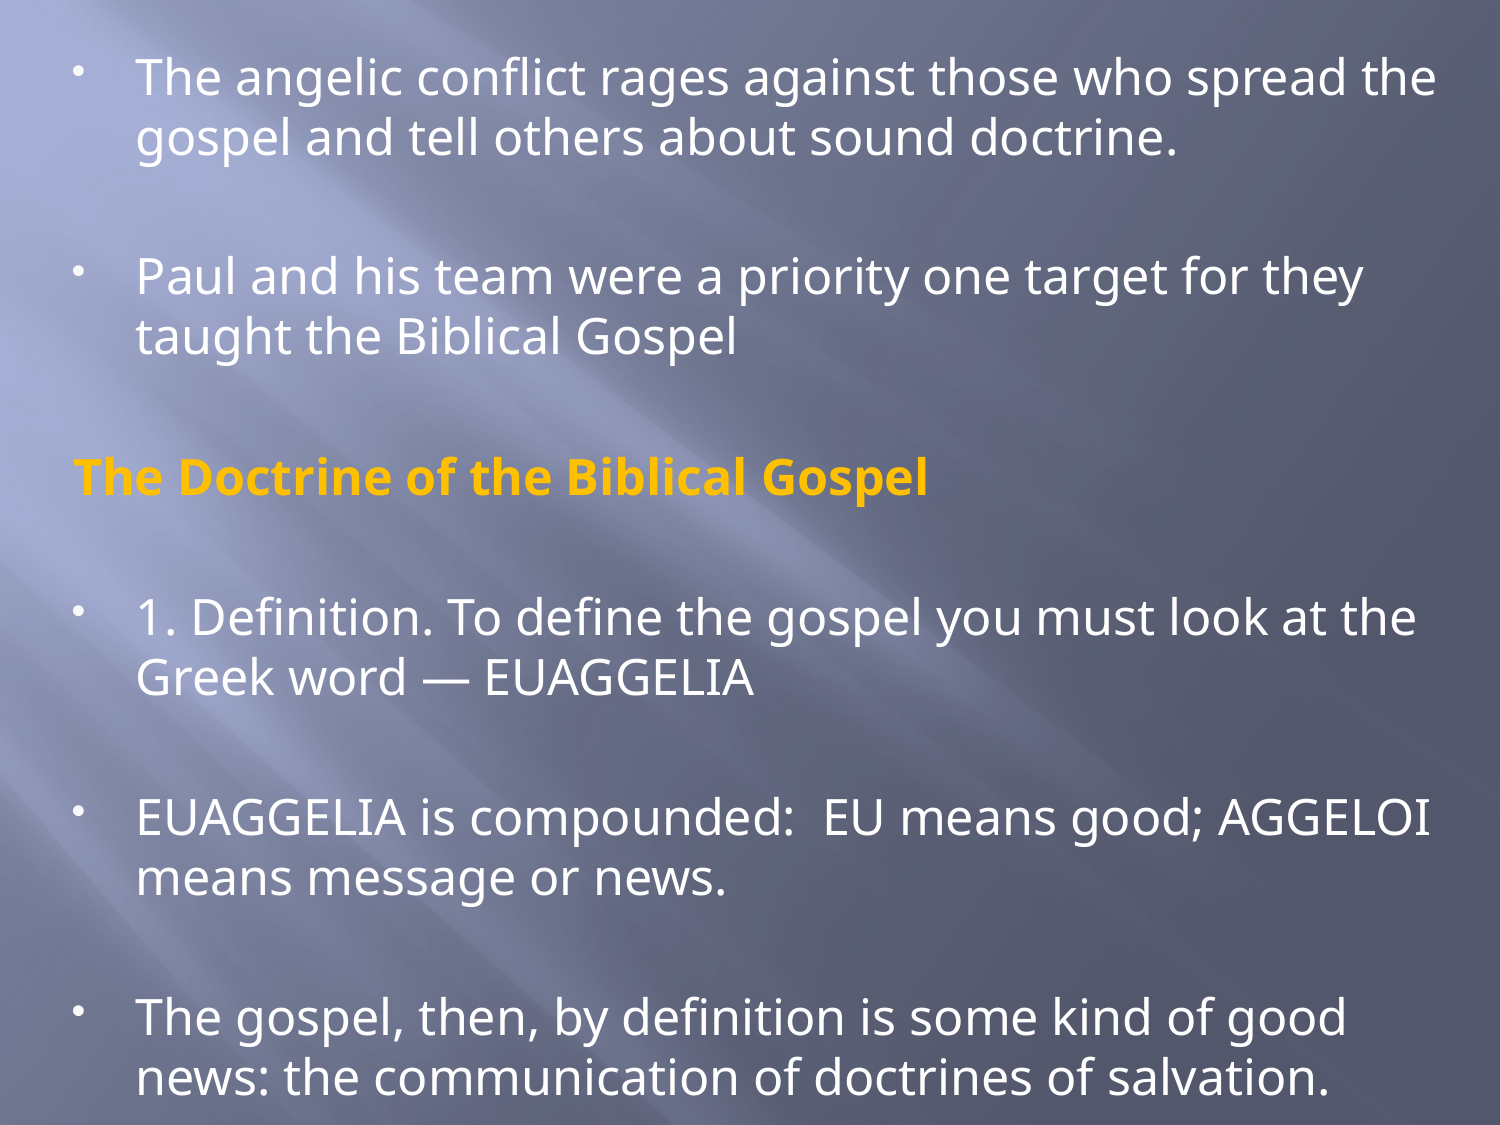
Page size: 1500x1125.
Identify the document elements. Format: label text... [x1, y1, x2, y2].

list The angelic conflict rages against those who spread the gospel and tell others about sound doctrine. Paul and his team were a priority one target for they taught the Biblical Gospel The Doctrine of the Biblical Gospel 1. Definition. To define the gospel you must look at the Greek word — EUAGGELIA EUAGGELIA is compounded: EU means good; AGGELOI means message or news. The gospel, then, by definition is some kind of good news: the communication of doctrines of salvation. [37, 37, 1500, 1125]
